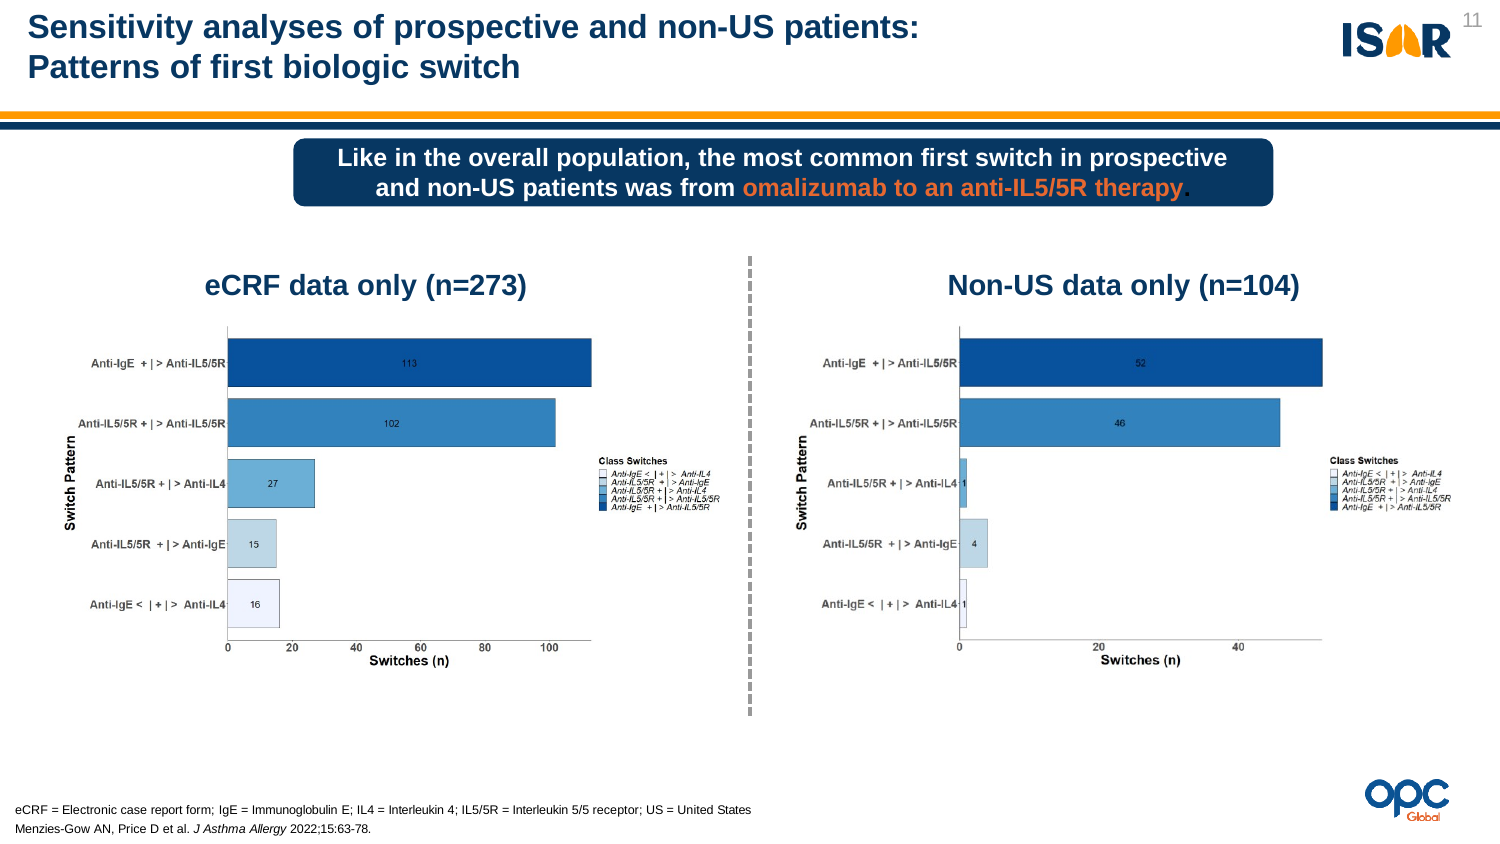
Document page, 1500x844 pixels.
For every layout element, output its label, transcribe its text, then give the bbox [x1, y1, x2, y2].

picture [1341, 21, 1454, 58]
picture [1365, 779, 1449, 821]
picture [64, 325, 720, 668]
text_box 11 [1460, 4, 1488, 32]
title Sensitivity analyses of prospective and non-US patients: Patterns of first biologic switch [25, 2, 928, 146]
text_box [293, 138, 1274, 207]
text_box Like in the overall population, the most common first switch in prospective and non-US patients was from omalizumab to an anti-IL5/5R therapy. [335, 139, 1231, 202]
picture [794, 325, 1452, 669]
text_box Non-US data only (n=104) [945, 264, 1304, 302]
text_box eCRF data only (n=273) [202, 264, 530, 302]
text_box eCRF = Electronic case report form; IgE = Immunoglobulin E; IL4 = Interleukin 4; IL5/5R = Interleukin 5/5 receptor; US = United States Menzies-Gow AN, Price D et al. J Asthma Allergy 2022;15:63-78. [12, 801, 761, 836]
